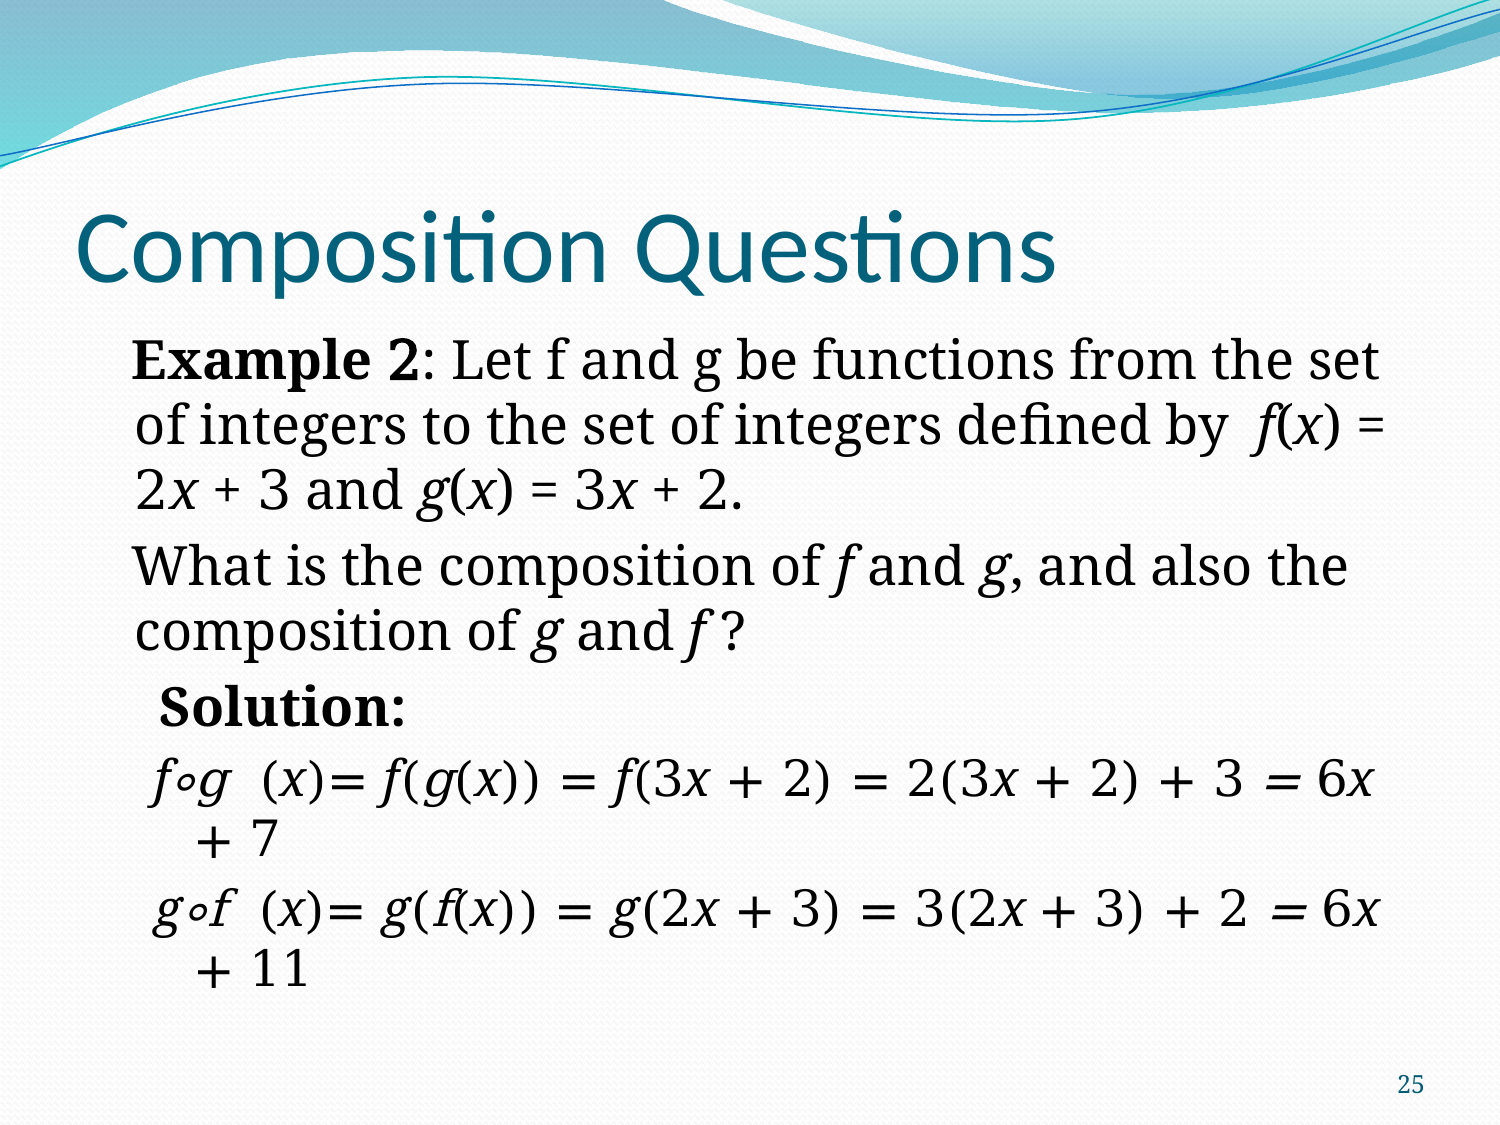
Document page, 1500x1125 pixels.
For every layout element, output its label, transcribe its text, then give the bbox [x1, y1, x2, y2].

title Composition Questions [75, 115, 1425, 303]
slide_number 25 [1299, 1042, 1425, 1103]
list Example 2: Let f and g be functions from the set of integers to the set of integers defined by f(x) = 2x + 3 and g(x) = 3x + 2. What is the composition of f and g, and also the composition of g and f ? Solution: f∘g (x)= f(g(x)) = f(3x + 2) = 2(3x + 2) + 3 = 6x + 7 g∘f (x)= g(f(x)) = g(2x + 3) = 3(2x + 3) + 2 = 6x + 11 [75, 317, 1425, 1038]
